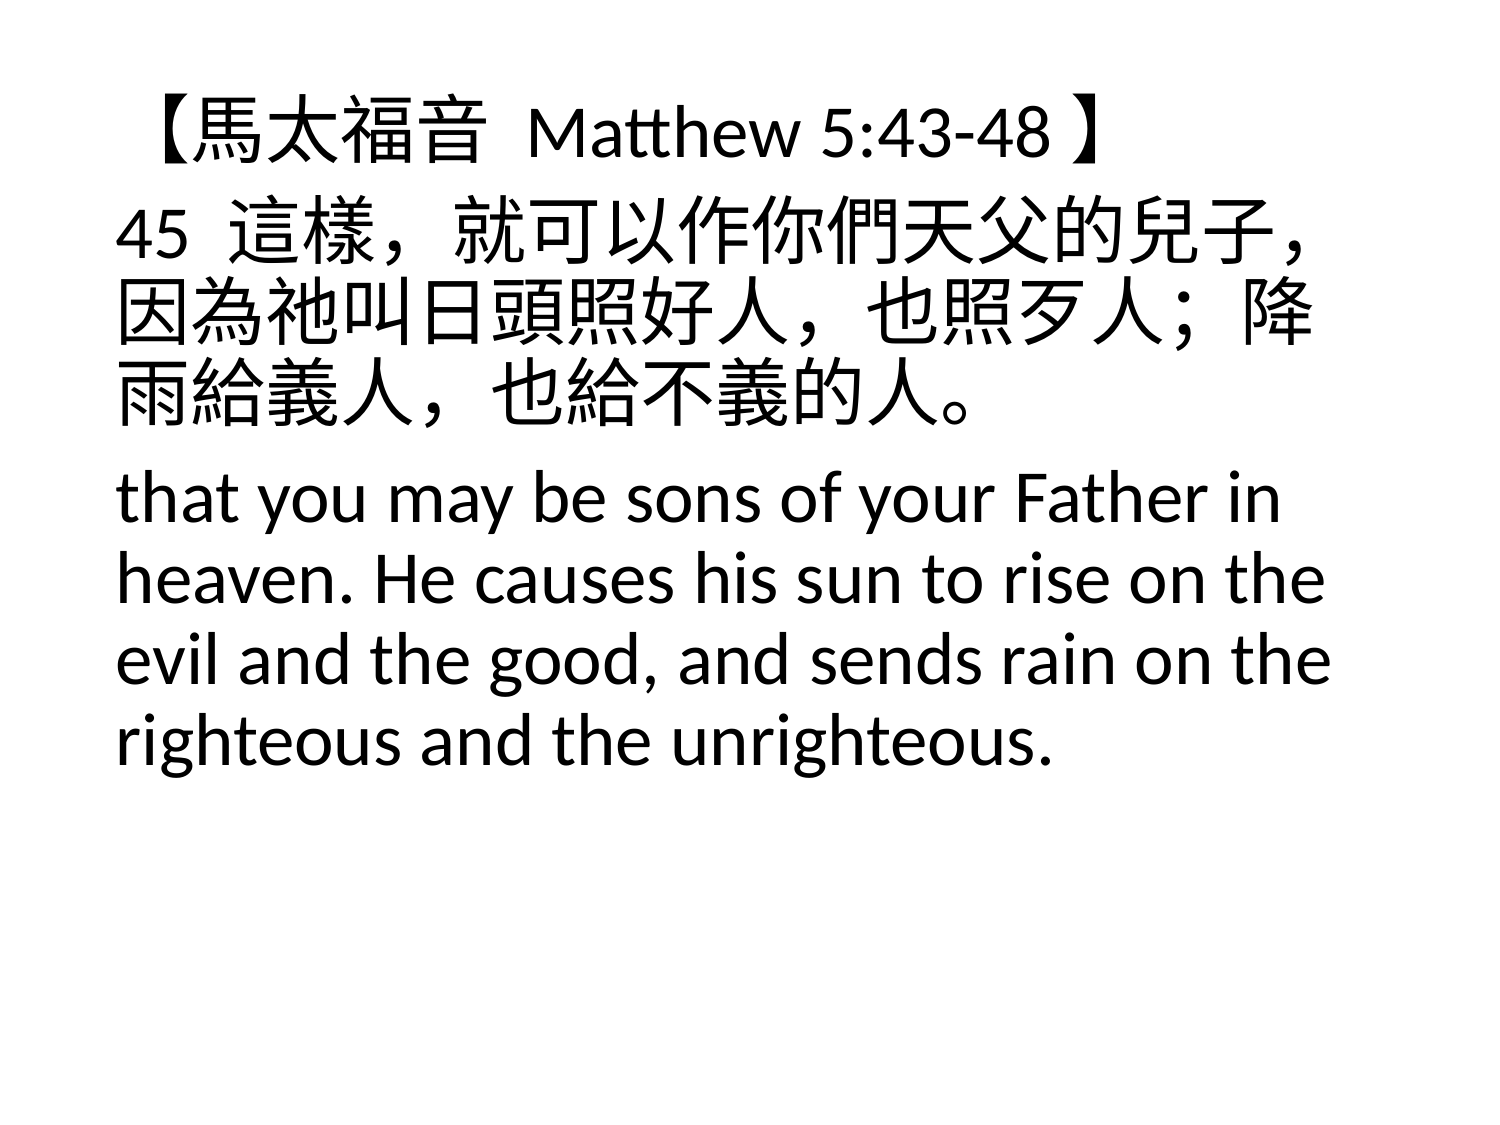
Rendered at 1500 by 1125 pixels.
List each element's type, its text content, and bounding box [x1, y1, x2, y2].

subtitle 【馬太福音 Matthew 5:43-48】 45 這樣，就可以作你們天父的兒子，因為祂叫日頭照好人，也照歹人；降雨給義人，也給不義的人。 that you may be sons of your Father in heaven. He causes his sun to rise on the evil and the good, and sends rain on the righteous and the unrighteous. [100, 84, 1405, 1039]
